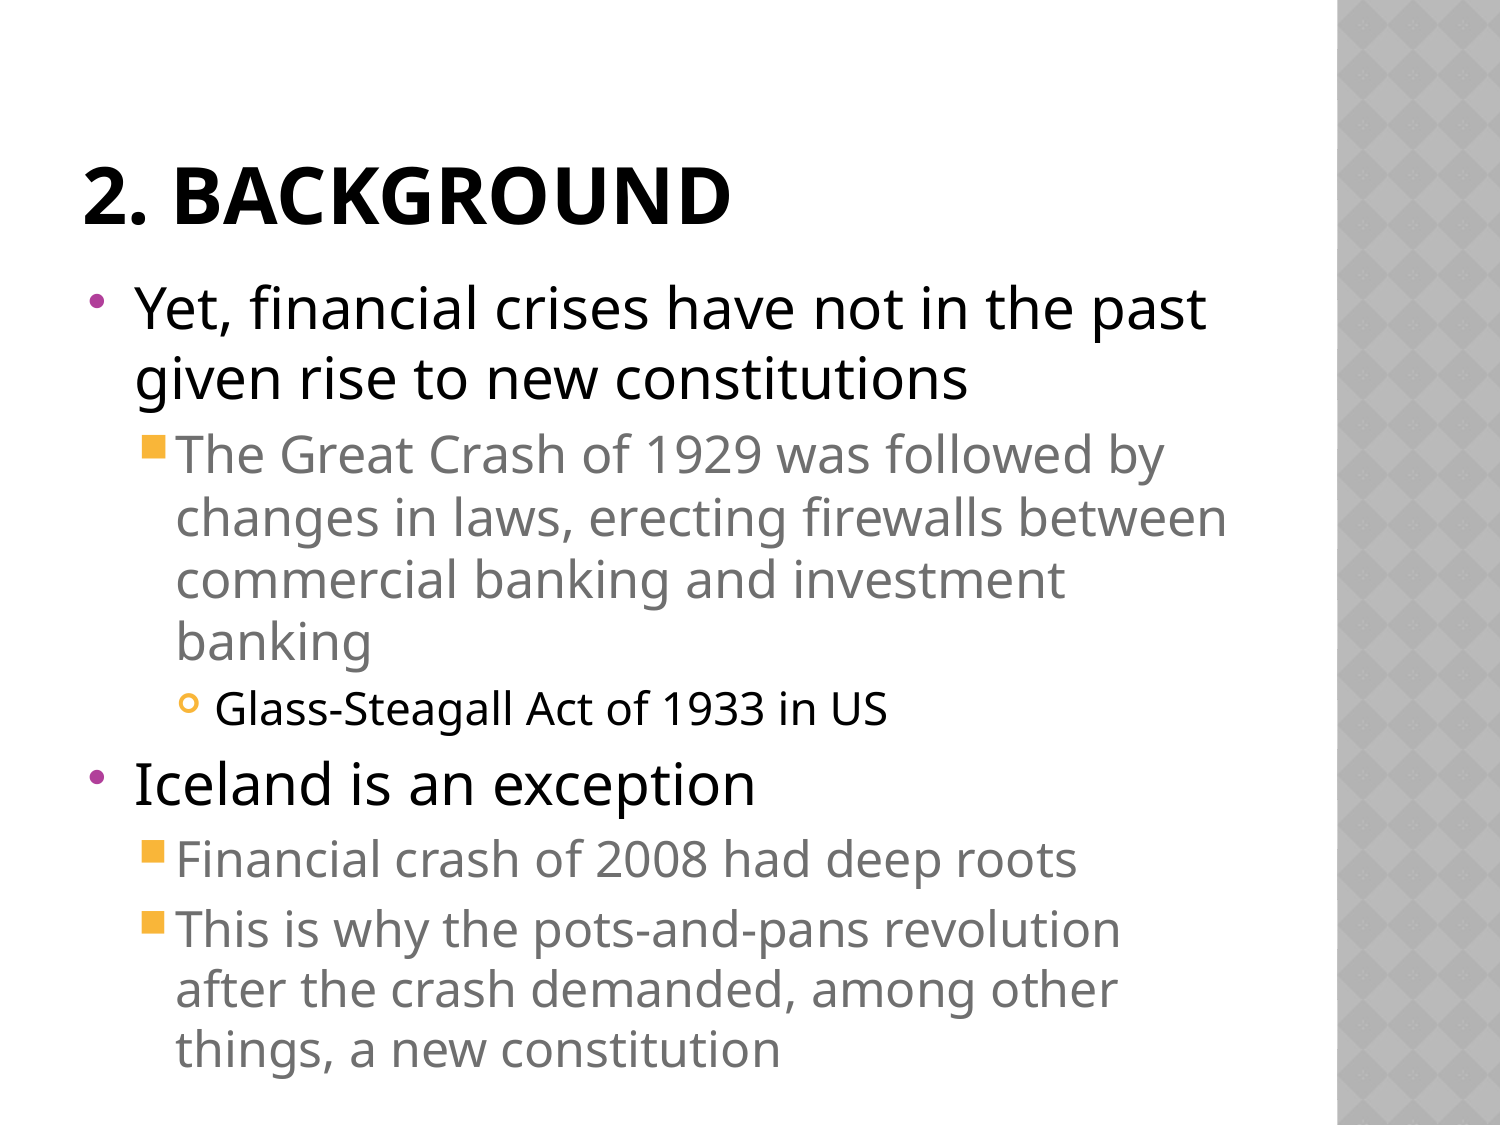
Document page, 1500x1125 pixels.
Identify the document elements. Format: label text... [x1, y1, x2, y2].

list Yet, financial crises have not in the past given rise to new constitutions The Great Crash of 1929 was followed by changes in laws, erecting firewalls between commercial banking and investment banking Glass-Steagall Act of 1933 in US Iceland is an exception Financial crash of 2008 had deep roots This is why the pots-and-pans revolution after the crash demanded, among other things, a new constitution [75, 264, 1263, 1106]
title 2. background [75, 52, 1263, 240]
